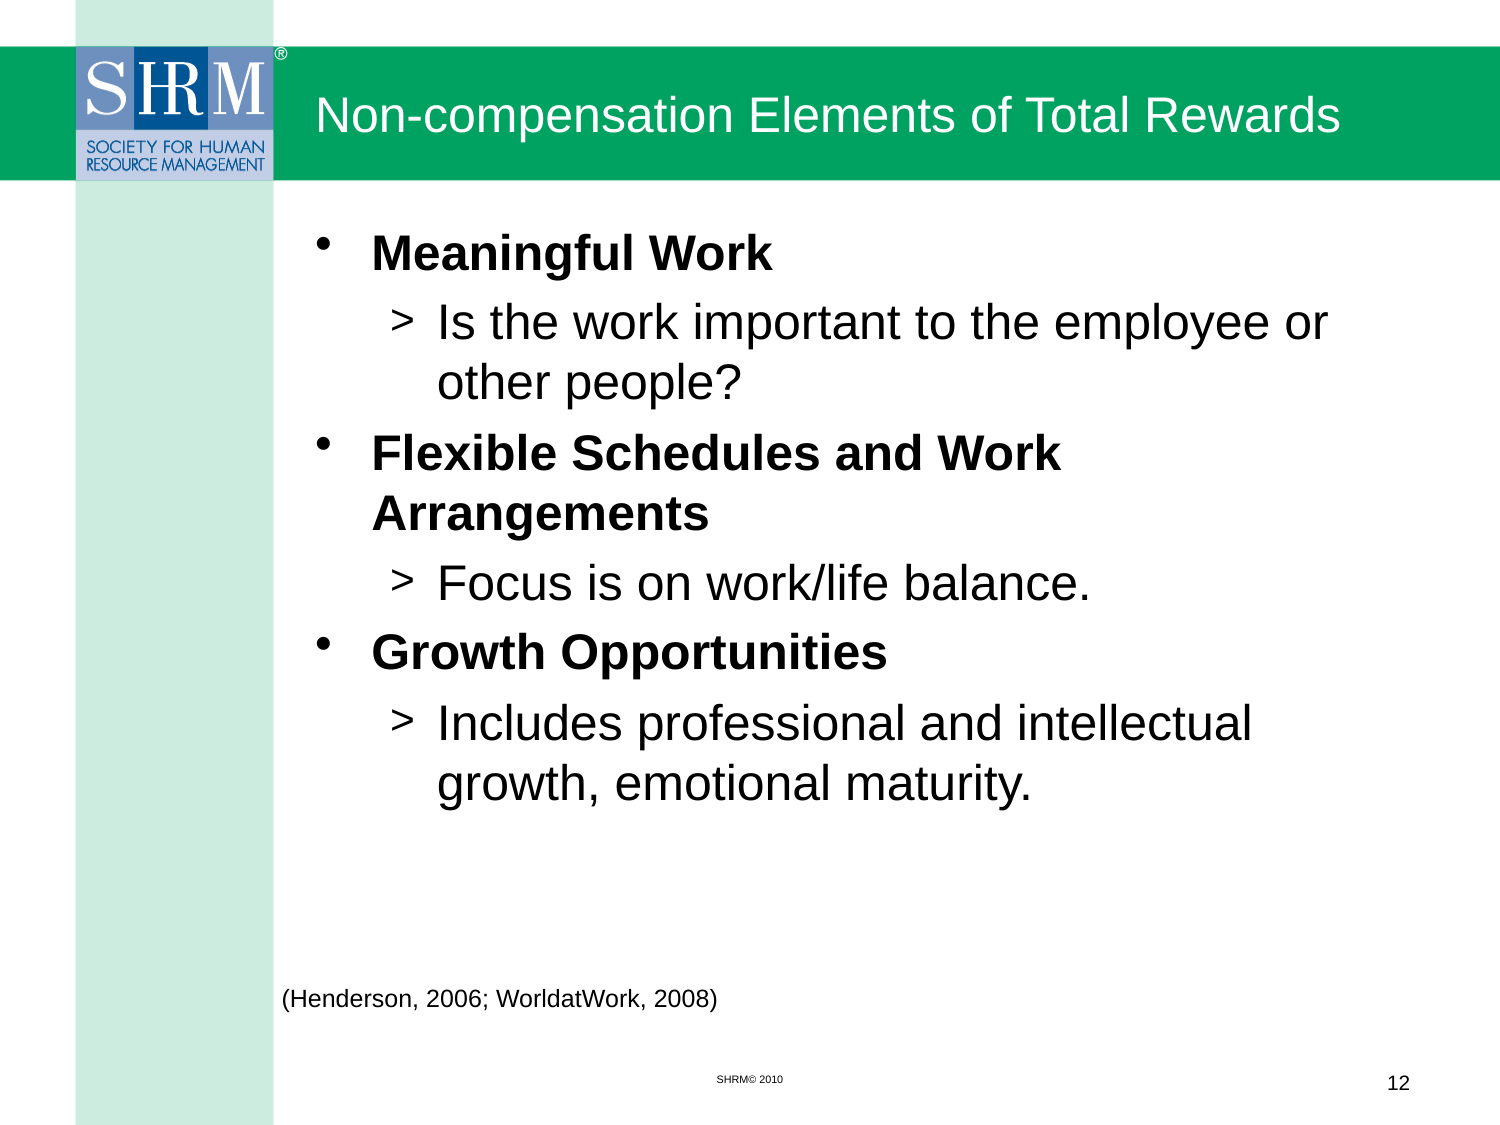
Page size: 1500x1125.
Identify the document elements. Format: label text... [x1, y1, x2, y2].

list Meaningful Work Is the work important to the employee or other people? Flexible Schedules and Work Arrangements Focus is on work/life balance. Growth Opportunities Includes professional and intellectual growth, emotional maturity. [299, 212, 1426, 1006]
picture [0, 0, 1500, 1125]
text_box (Henderson, 2006; WorldatWork, 2008) [266, 975, 734, 1020]
slide_number 12 [1074, 1062, 1426, 1103]
footer SHRM© 2010 [512, 1062, 988, 1103]
title Non-compensation Elements of Total Rewards [299, 74, 1426, 151]
